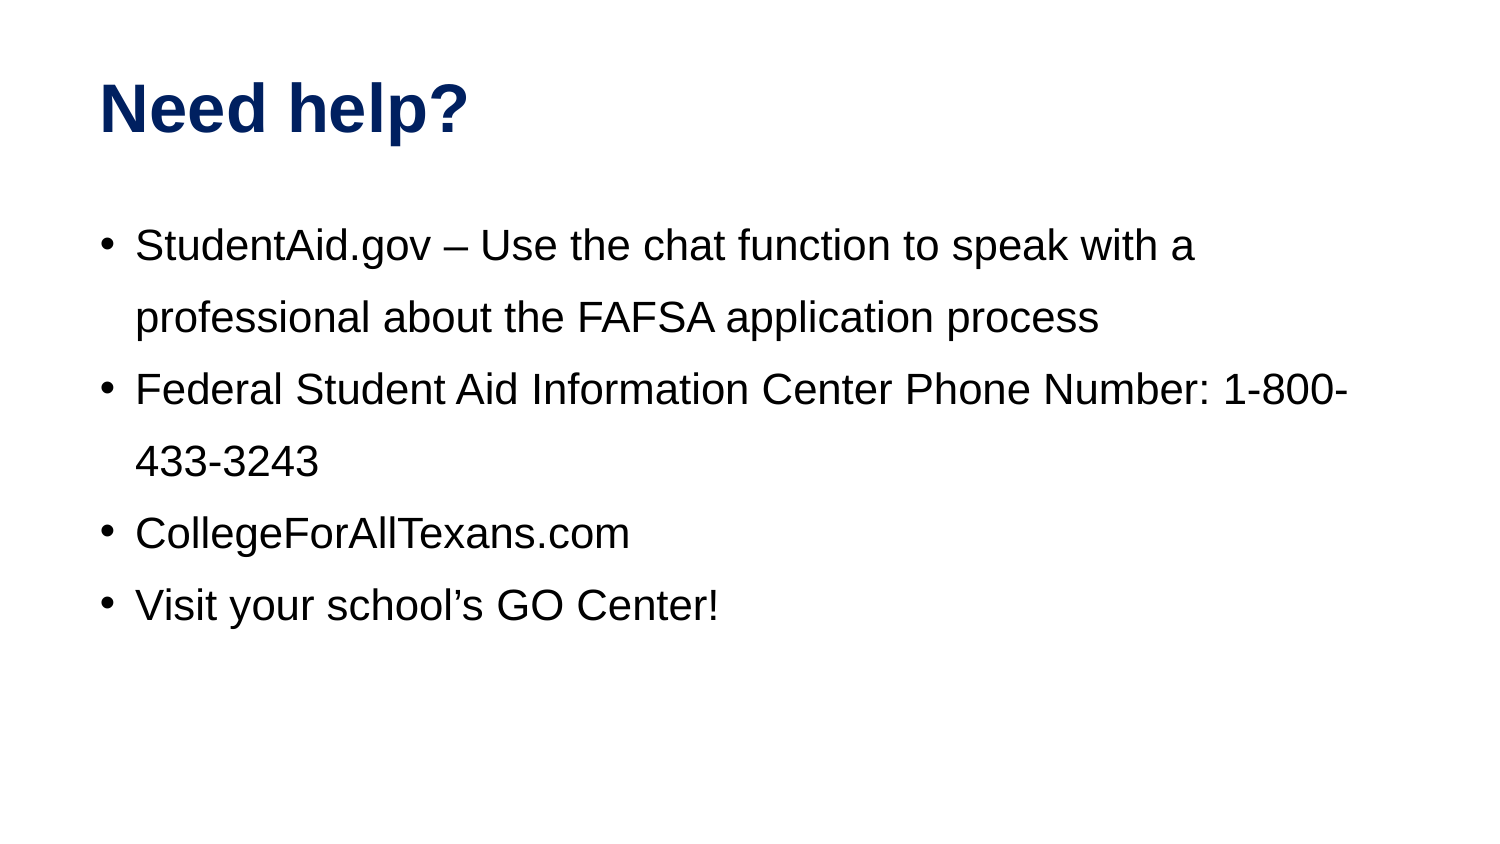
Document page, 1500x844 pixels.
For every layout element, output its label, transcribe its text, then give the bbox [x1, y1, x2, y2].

text_box StudentAid.gov – Use the chat function to speak with a professional about the FAFSA application process Federal Student Aid Information Center Phone Number: 1-800-433-3243 CollegeForAllTexans.com Visit your school’s GO Center! [85, 190, 1431, 637]
text_box Need help? [85, 56, 741, 154]
